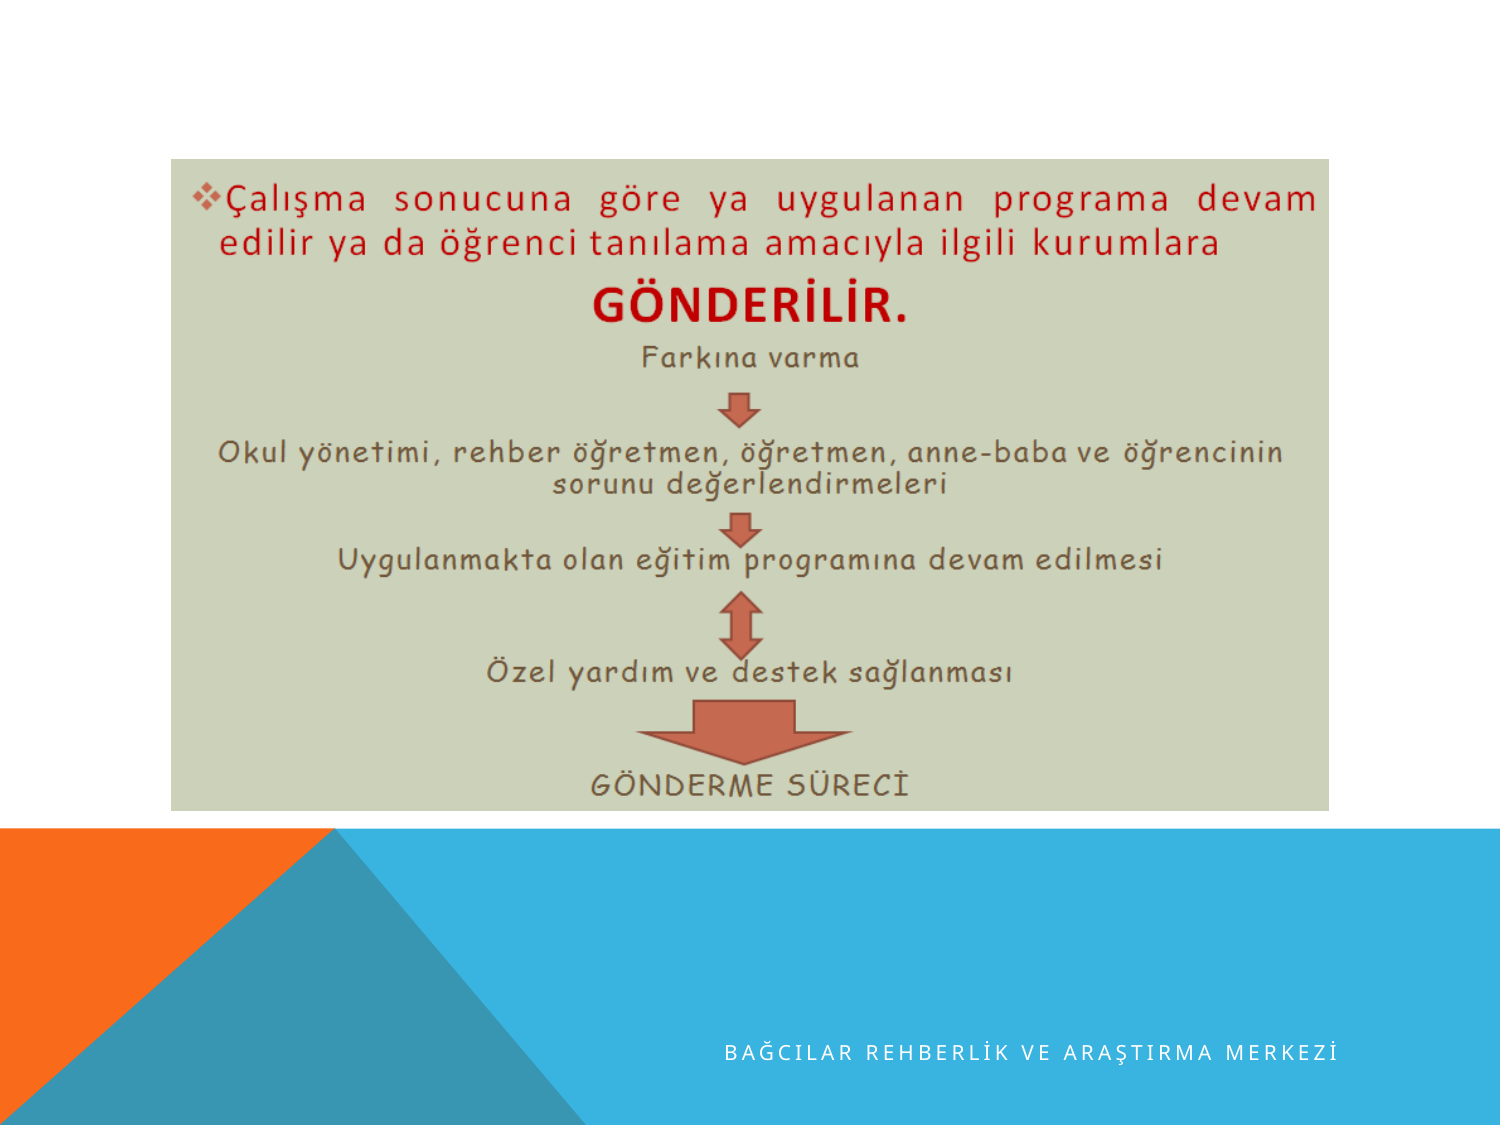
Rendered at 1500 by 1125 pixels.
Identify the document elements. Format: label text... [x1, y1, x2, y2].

list [135, 137, 1369, 846]
picture [170, 159, 1329, 811]
footer BAĞCILAR REHBERLİK VE ARAŞTIRMA MERKEZİ [577, 1031, 1352, 1076]
